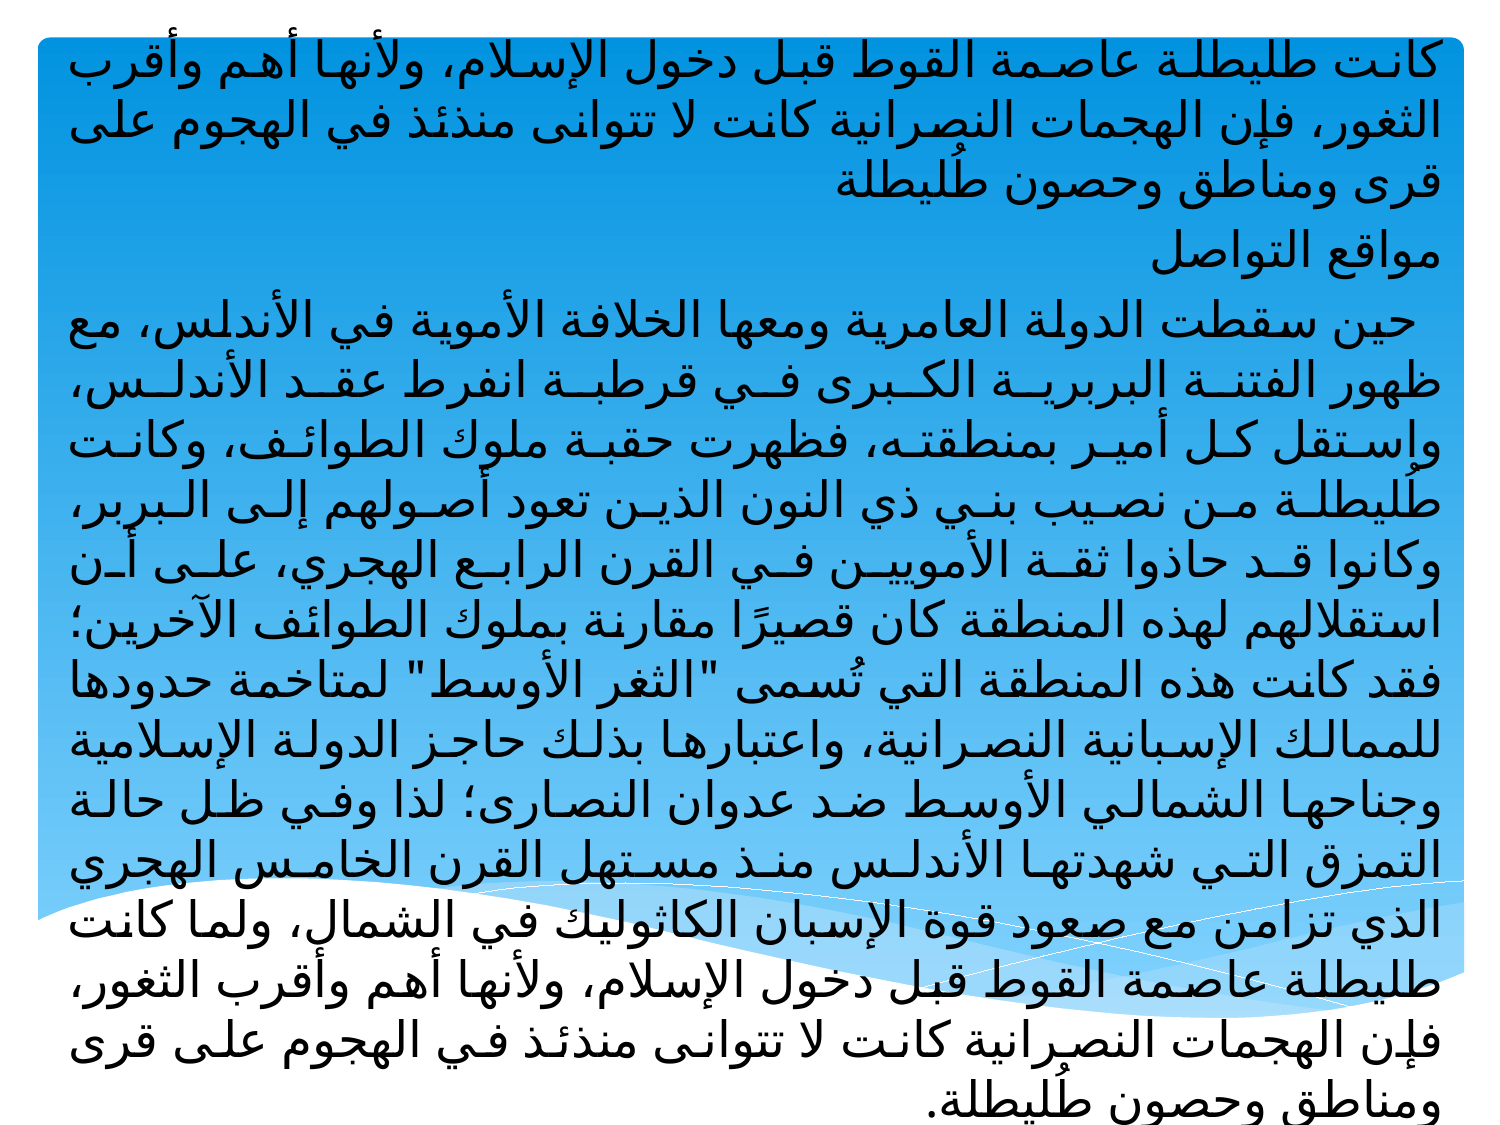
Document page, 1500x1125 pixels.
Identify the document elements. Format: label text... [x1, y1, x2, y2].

subtitle كانت طليطلة عاصمة القوط قبل دخول الإسلام، ولأنها أهم وأقرب الثغور، فإن الهجمات النصرانية كانت لا تتوانى منذئذ في الهجوم على قرى ومناطق وحصون طُليطلة مواقع التواصل حين سقطت الدولة العامرية ومعها الخلافة الأموية في الأندلس، مع ظهور الفتنة البربرية الكبرى في قرطبة انفرط عقد الأندلس، واستقل كل أمير بمنطقته، فظهرت حقبة ملوك الطوائف، وكانت طُليطلة من نصيب بني ذي النون الذين تعود أصولهم إلى البربر، وكانوا قد حاذوا ثقة الأمويين في القرن الرابع الهجري، على أن استقلالهم لهذه المنطقة كان قصيرًا مقارنة بملوك الطوائف الآخرين؛ فقد كانت هذه المنطقة التي تُسمى "الثغر الأوسط" لمتاخمة حدودها للممالك الإسبانية النصرانية، واعتبارها بذلك حاجز الدولة الإسلامية وجناحها الشمالي الأوسط ضد عدوان النصارى؛ لذا وفي ظل حالة التمزق التي شهدتها الأندلس منذ مستهل القرن الخامس الهجري الذي تزامن مع صعود قوة الإسبان الكاثوليك في الشمال، ولما كانت طليطلة عاصمة القوط قبل دخول الإسلام، ولأنها أهم وأقرب الثغور، فإن الهجمات النصرانية كانت لا تتوانى منذئذ في الهجوم على قرى ومناطق وحصون طُليطلة. [53, 19, 1459, 1024]
